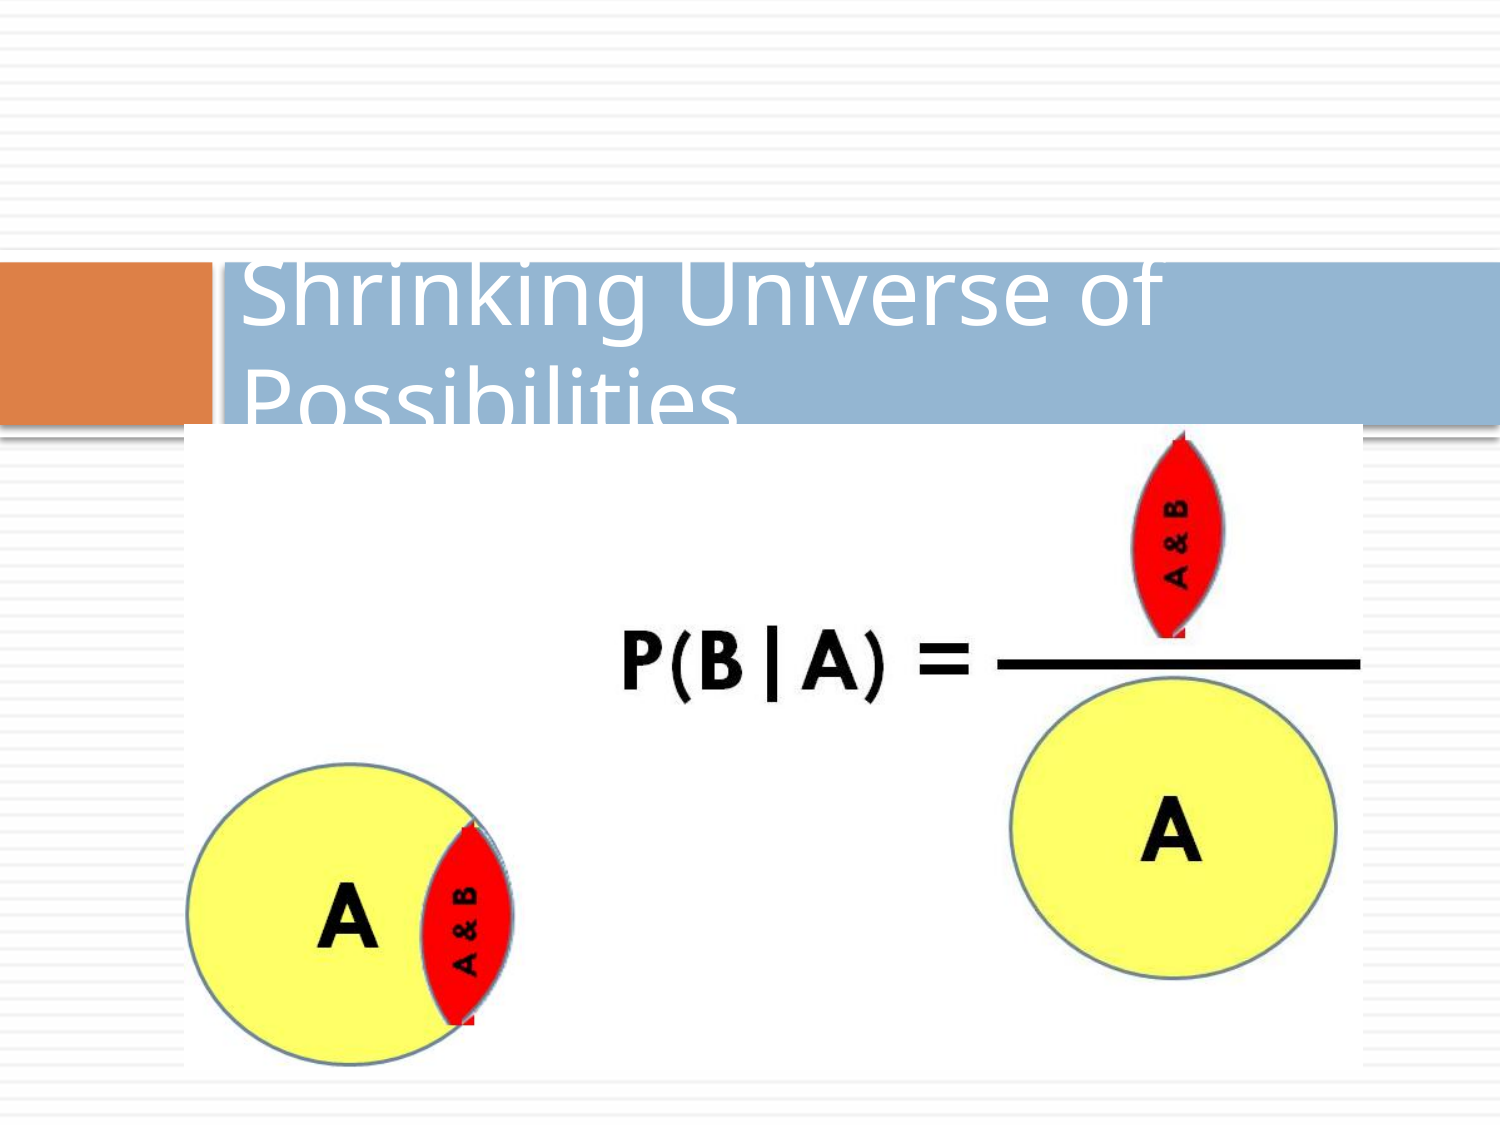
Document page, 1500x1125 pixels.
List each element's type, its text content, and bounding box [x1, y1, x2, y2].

picture [184, 424, 1363, 1068]
title Shrinking Universe of Possibilities [225, 262, 1475, 425]
